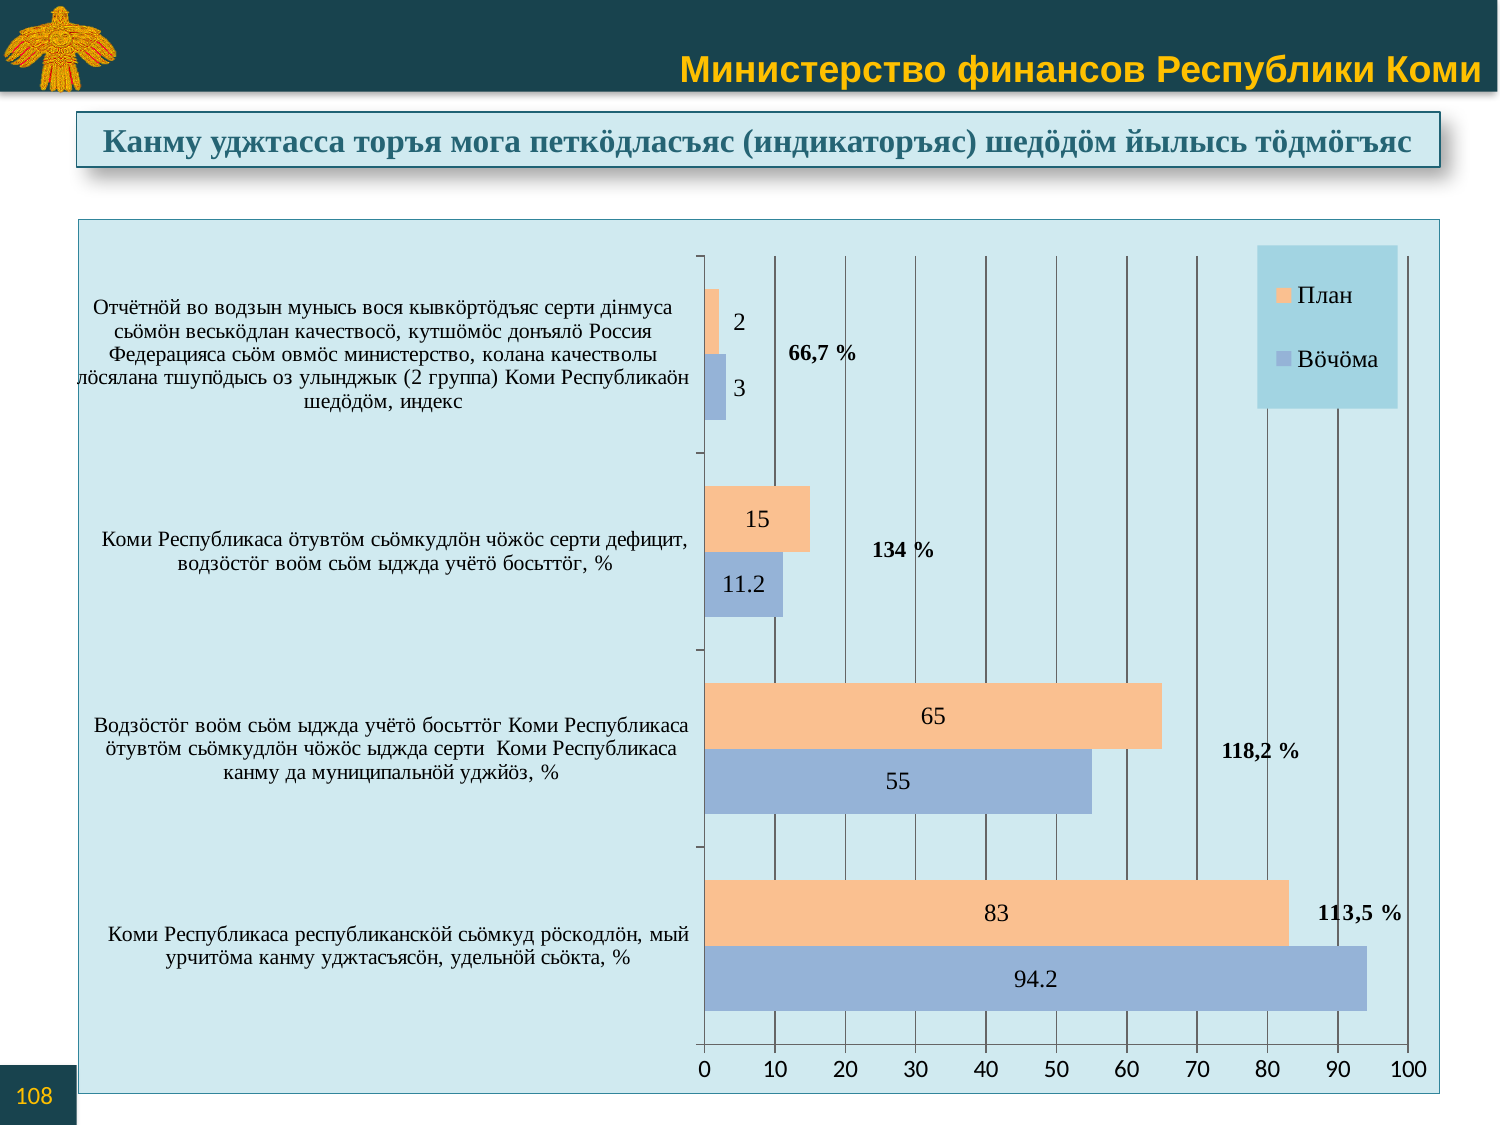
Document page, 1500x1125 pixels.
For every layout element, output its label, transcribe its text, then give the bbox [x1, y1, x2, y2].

chart [76, 219, 1441, 1095]
picture [0, 0, 124, 114]
text_box Канму уджтасса торъя мога петкӧдласъяс (индикаторъяс) шедӧдӧм йылысь тӧдмӧгъяс [76, 111, 1441, 168]
slide_number 108 [0, 1065, 77, 1125]
